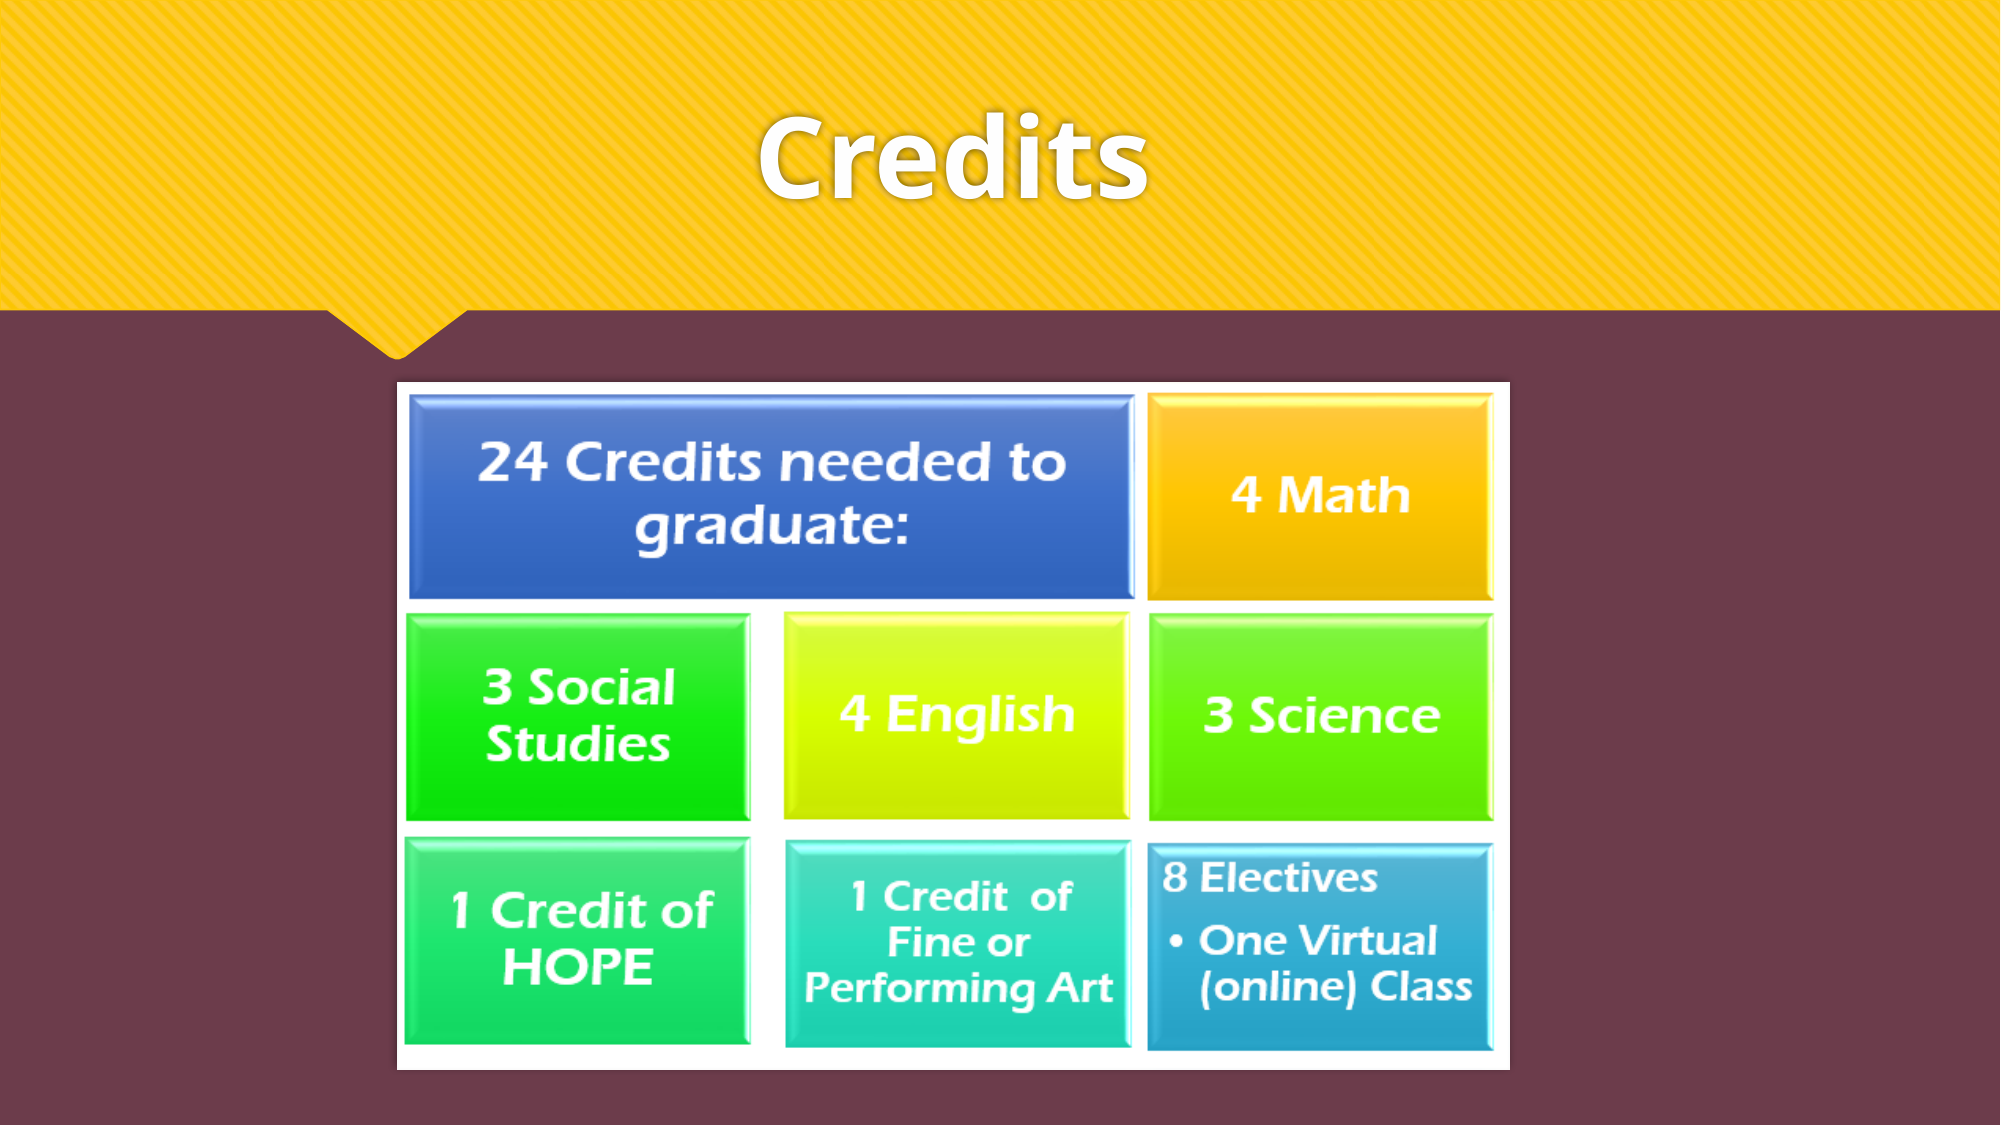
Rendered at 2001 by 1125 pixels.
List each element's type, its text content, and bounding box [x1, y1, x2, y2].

title Credits [587, 69, 1320, 229]
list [396, 381, 1510, 1070]
